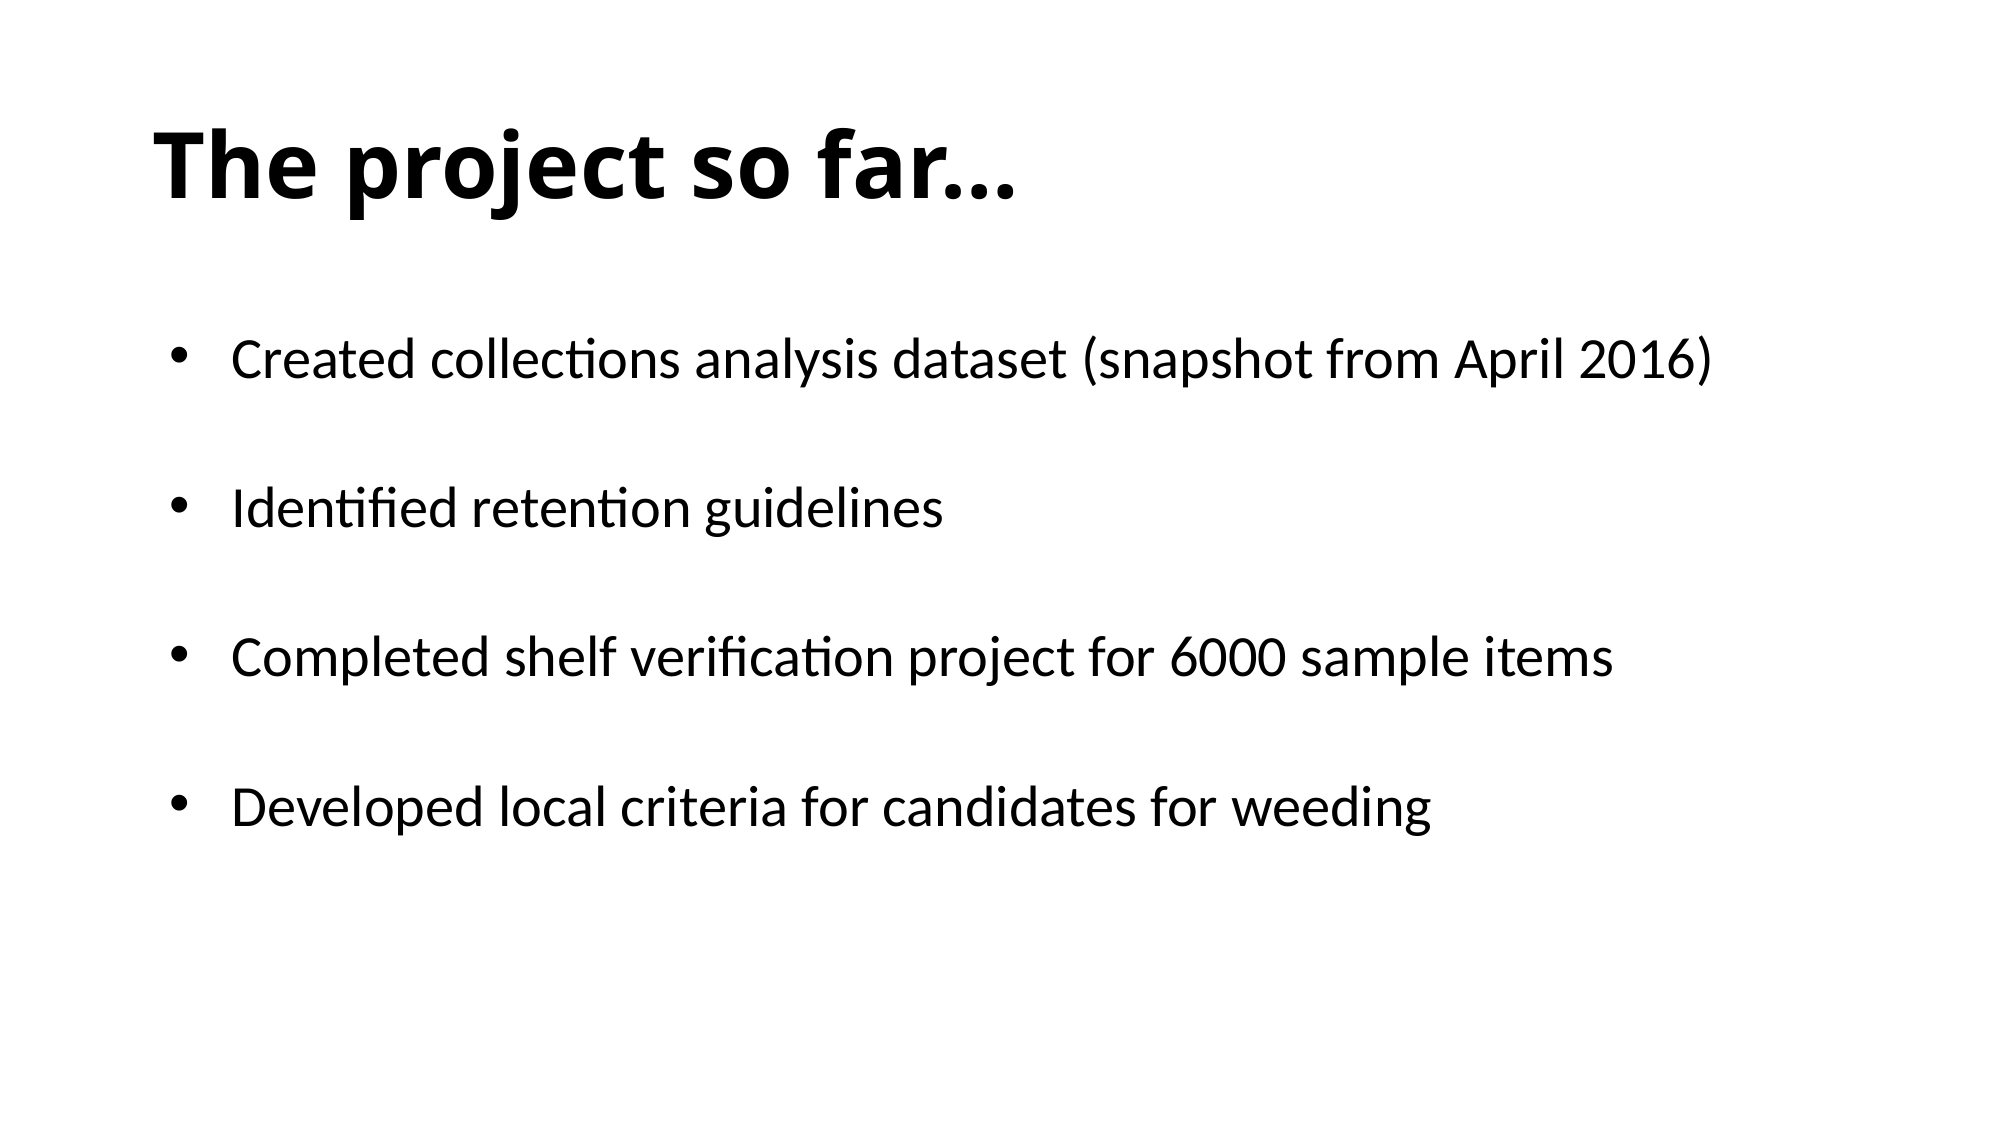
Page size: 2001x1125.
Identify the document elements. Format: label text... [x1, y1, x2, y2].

list Created collections analysis dataset (snapshot from April 2016) Identified retention guidelines Completed shelf verification project for 6000 sample items Developed local criteria for candidates for weeding [137, 277, 1863, 992]
title The project so far… [137, 59, 1863, 277]
